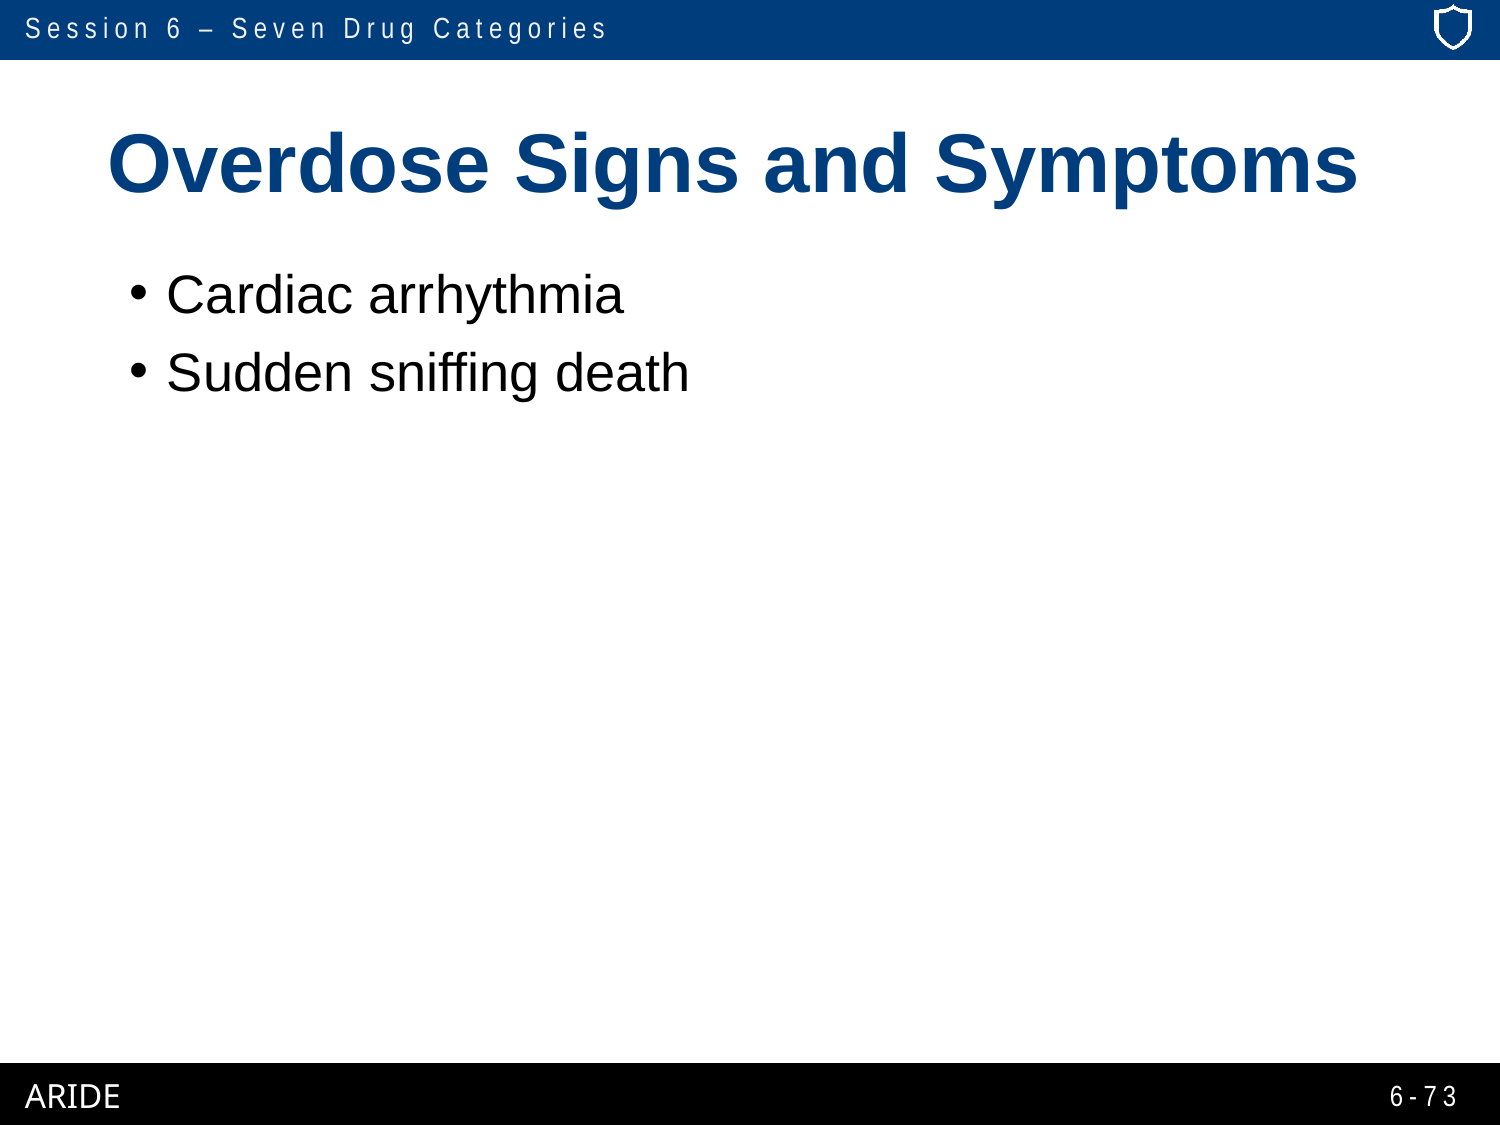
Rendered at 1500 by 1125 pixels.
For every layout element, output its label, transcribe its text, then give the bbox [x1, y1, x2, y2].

picture [1434, 4, 1472, 50]
title Overdose Signs and Symptoms [85, 111, 1406, 207]
list Cardiac arrhythmia Sudden sniffing death [91, 259, 1409, 980]
slide_number 6-73 [1121, 1065, 1472, 1125]
